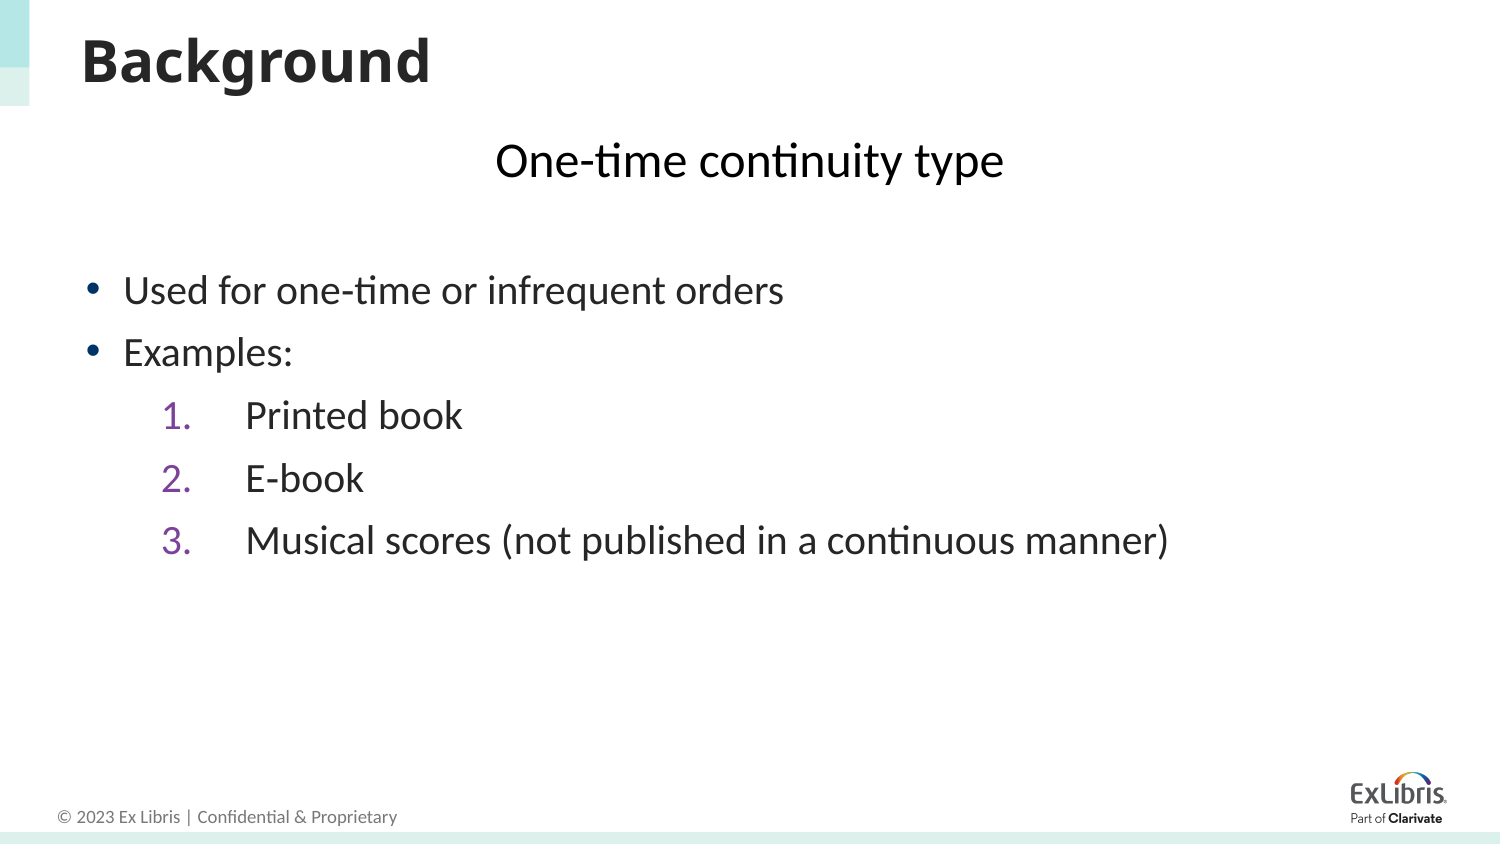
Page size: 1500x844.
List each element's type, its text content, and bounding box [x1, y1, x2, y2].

picture [1351, 772, 1447, 823]
title Background [64, 11, 1447, 107]
list Used for one‐time or infrequent orders Examples: Printed book E‐book Musical scores (not published in a continuous manner) [70, 255, 1430, 729]
text_box One-time continuity type [70, 120, 1430, 213]
